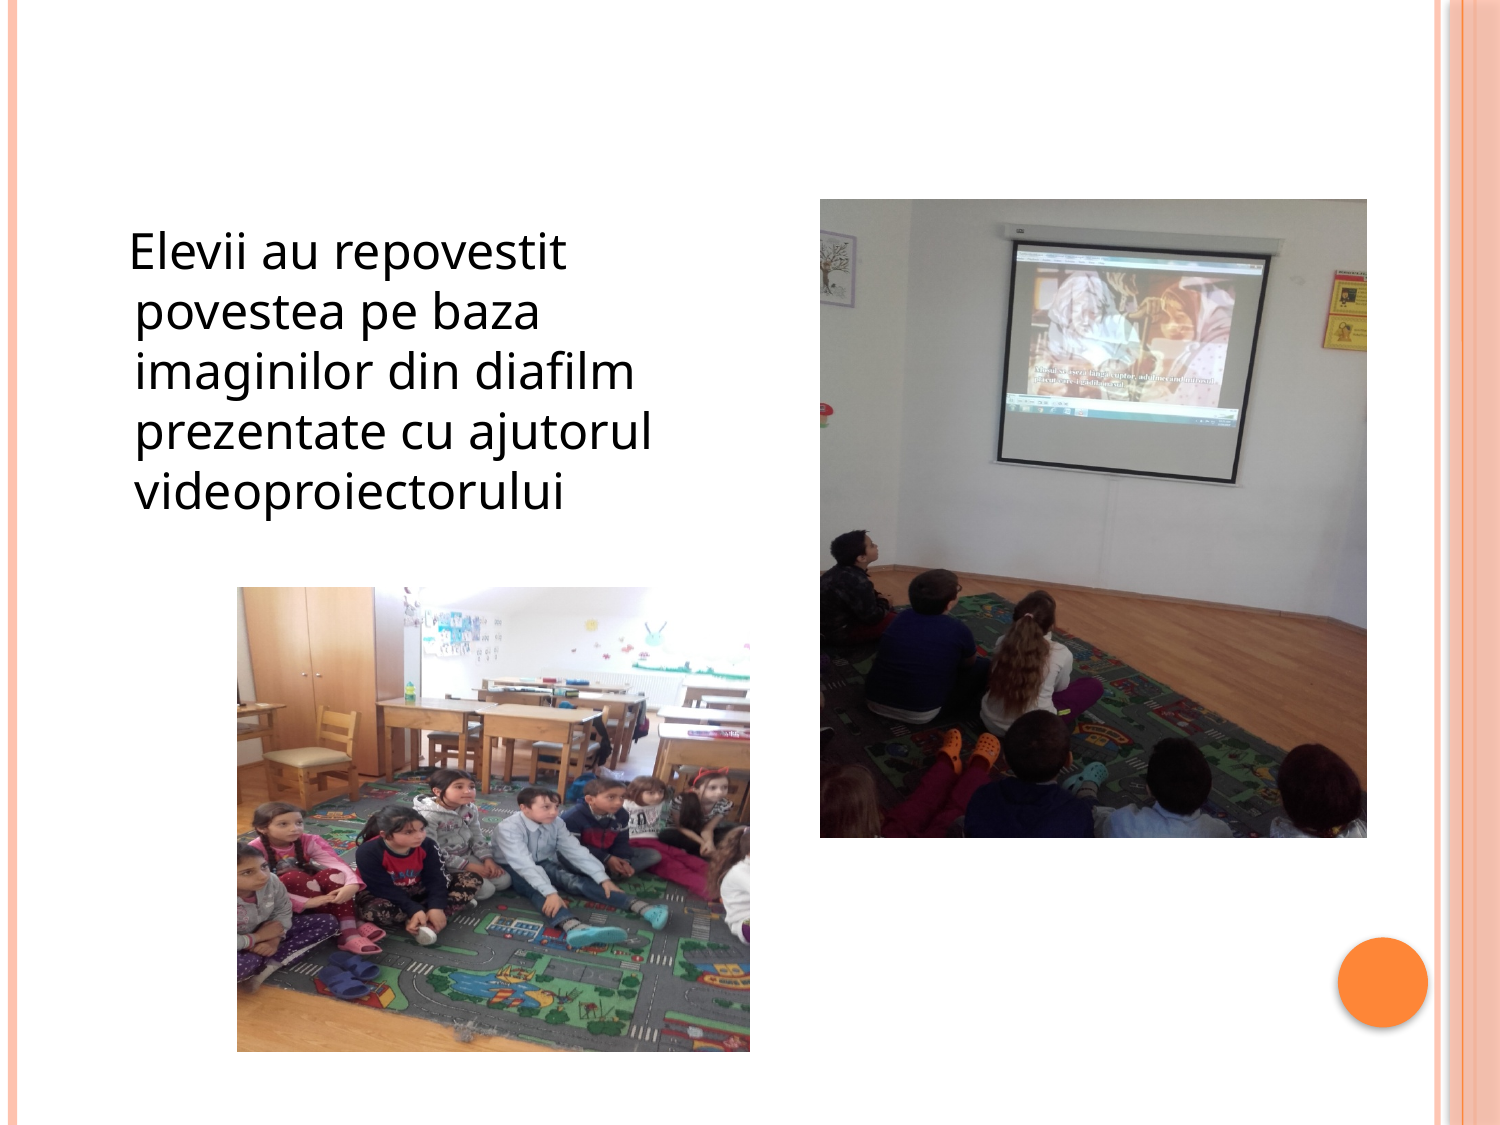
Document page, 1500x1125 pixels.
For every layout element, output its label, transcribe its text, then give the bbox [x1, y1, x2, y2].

picture [236, 586, 751, 1052]
list Elevii au repovestit povestea pe baza imaginilor din diafilm prezentate cu ajutorul videoproiectorului [75, 212, 738, 988]
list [820, 199, 1367, 838]
